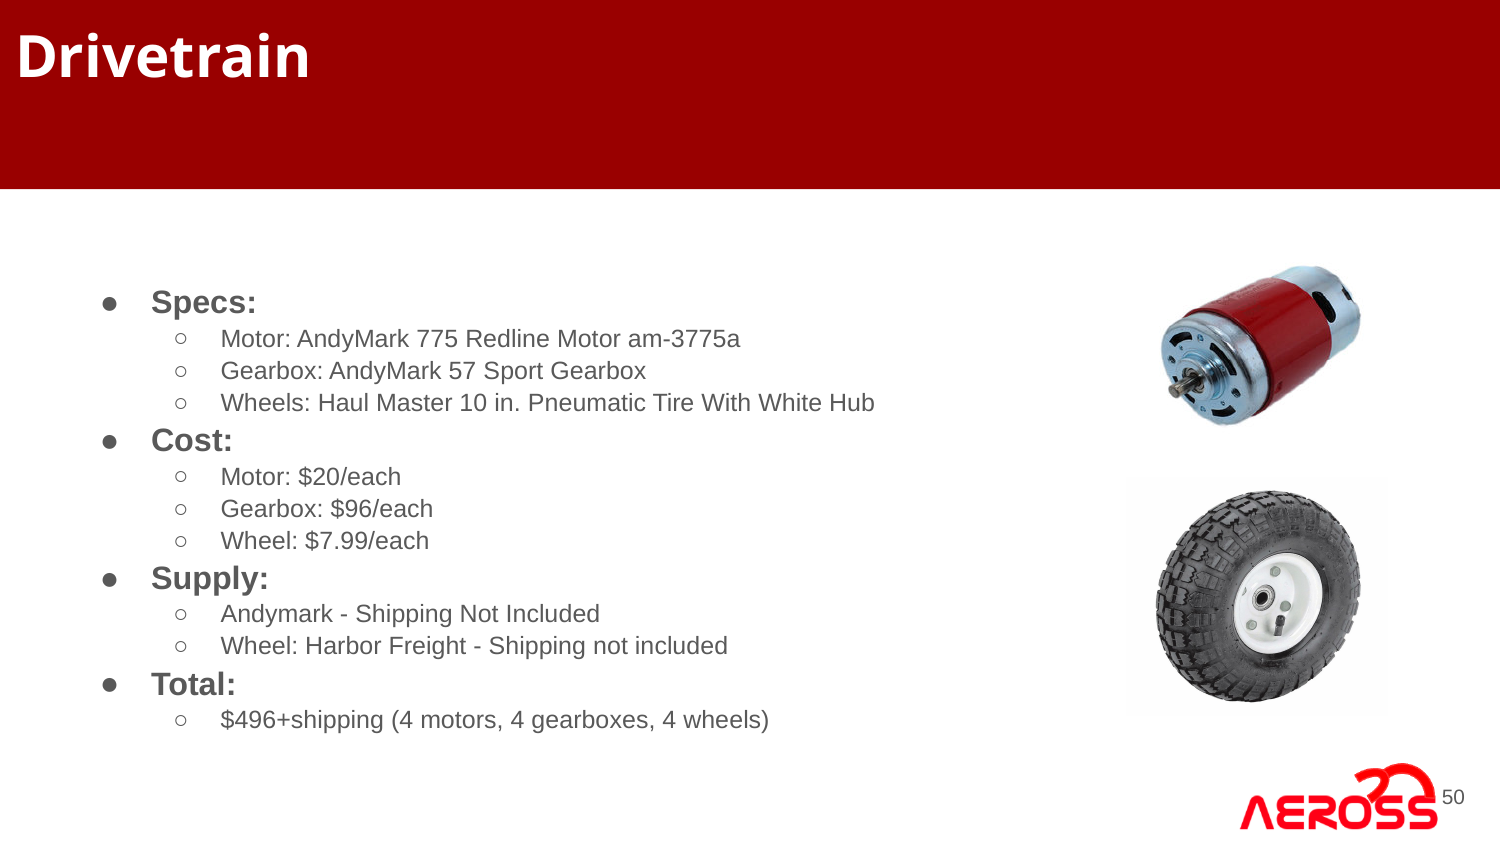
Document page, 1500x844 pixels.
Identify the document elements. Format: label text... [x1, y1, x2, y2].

picture [1230, 752, 1446, 840]
slide_number ‹#› [1451, 764, 1480, 830]
picture [1079, 190, 1434, 716]
list Specs: Motor: AndyMark 775 Redline Motor am-3775a Gearbox: AndyMark 57 Sport Gearbox Wheels: Haul Master 10 in. Pneumatic Tire With White Hub Cost: Motor: $20/each Gearbox: $96/each Wheel: $7.99/each Supply: Andymark - Shipping Not Included Wheel: Harbor Freight - Shipping not included Total: $496+shipping (4 motors, 4 gearboxes, 4 wheels) [66, 263, 1405, 752]
title Drivetrain [0, 0, 1500, 190]
